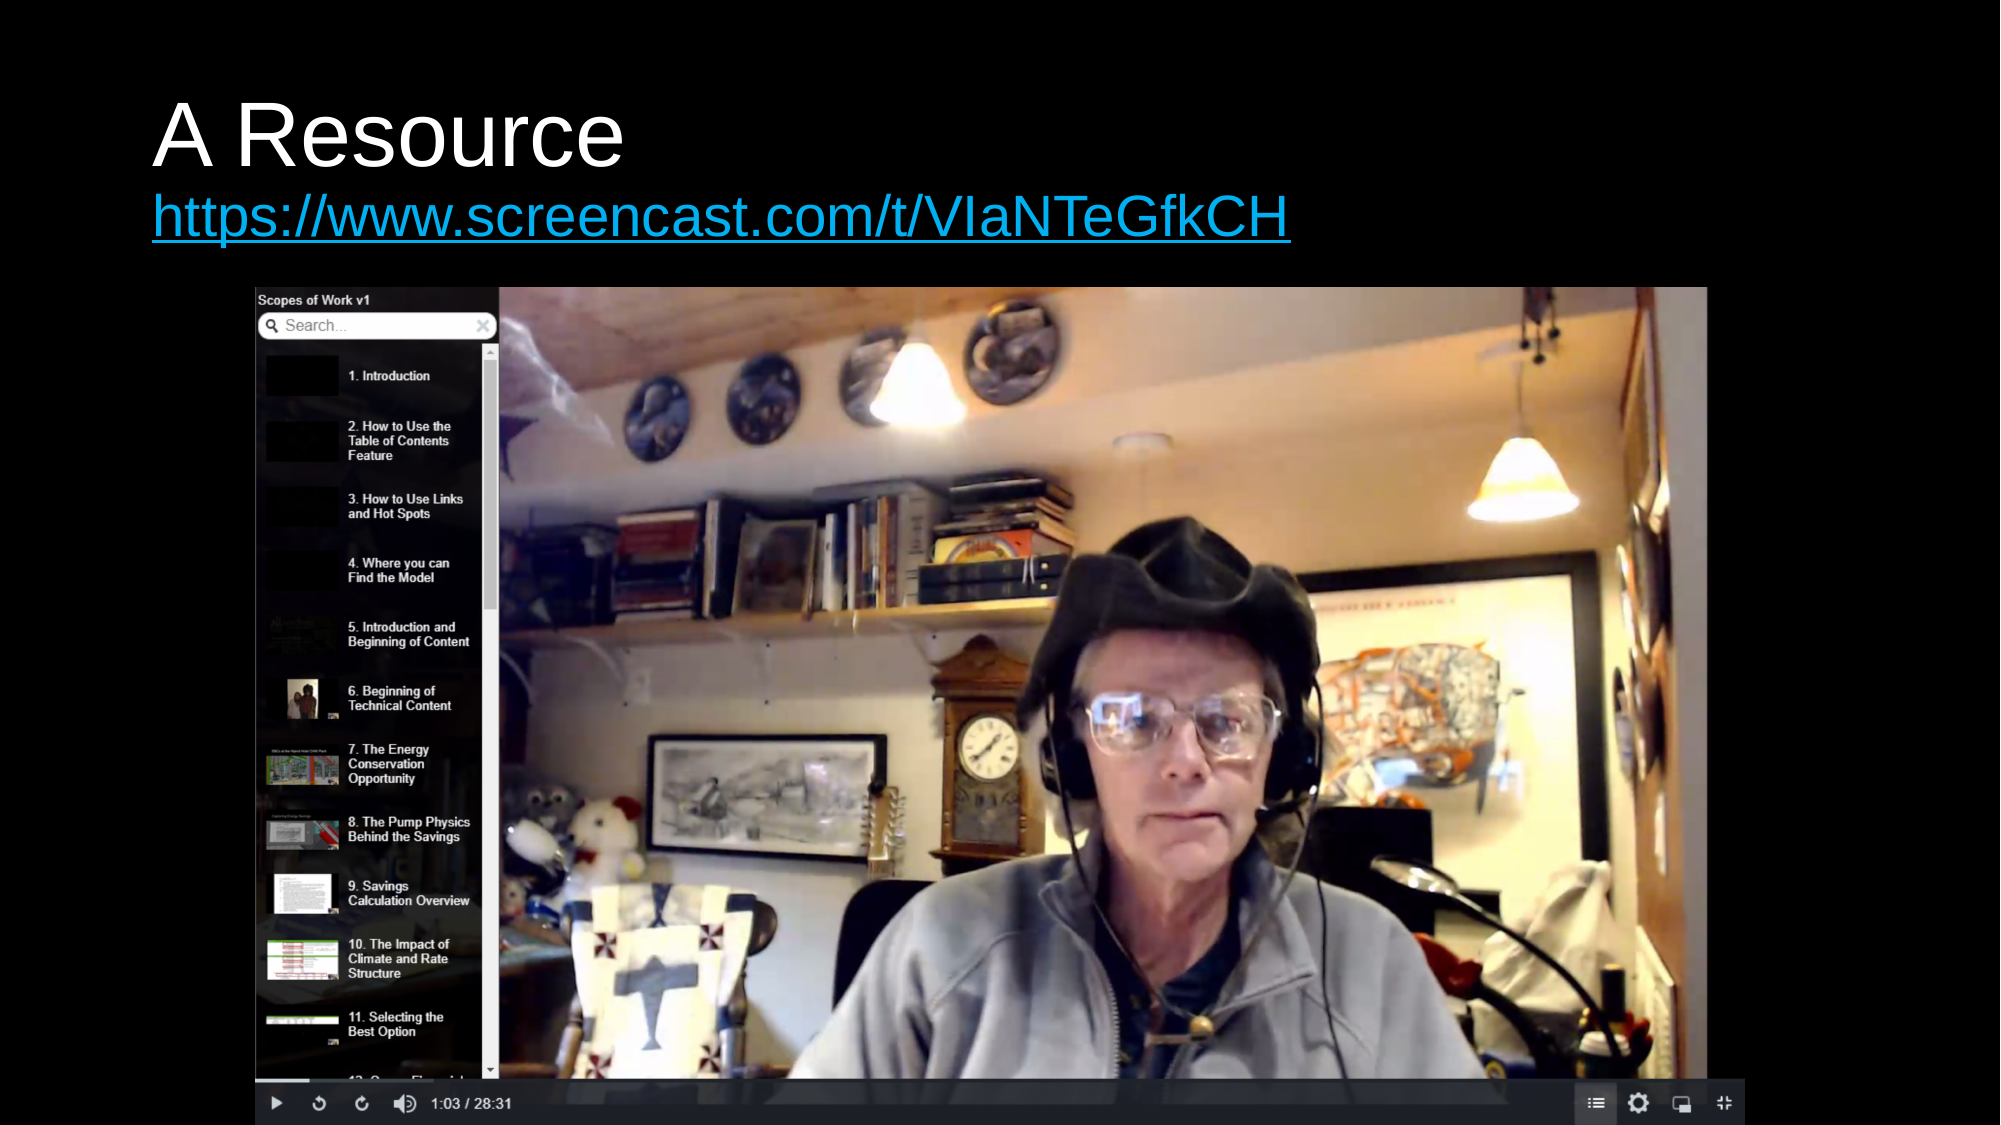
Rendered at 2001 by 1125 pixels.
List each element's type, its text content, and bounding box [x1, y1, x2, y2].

picture [255, 287, 1745, 1125]
title A Resource https://www.screencast.com/t/VIaNTeGfkCH [137, 59, 1863, 278]
